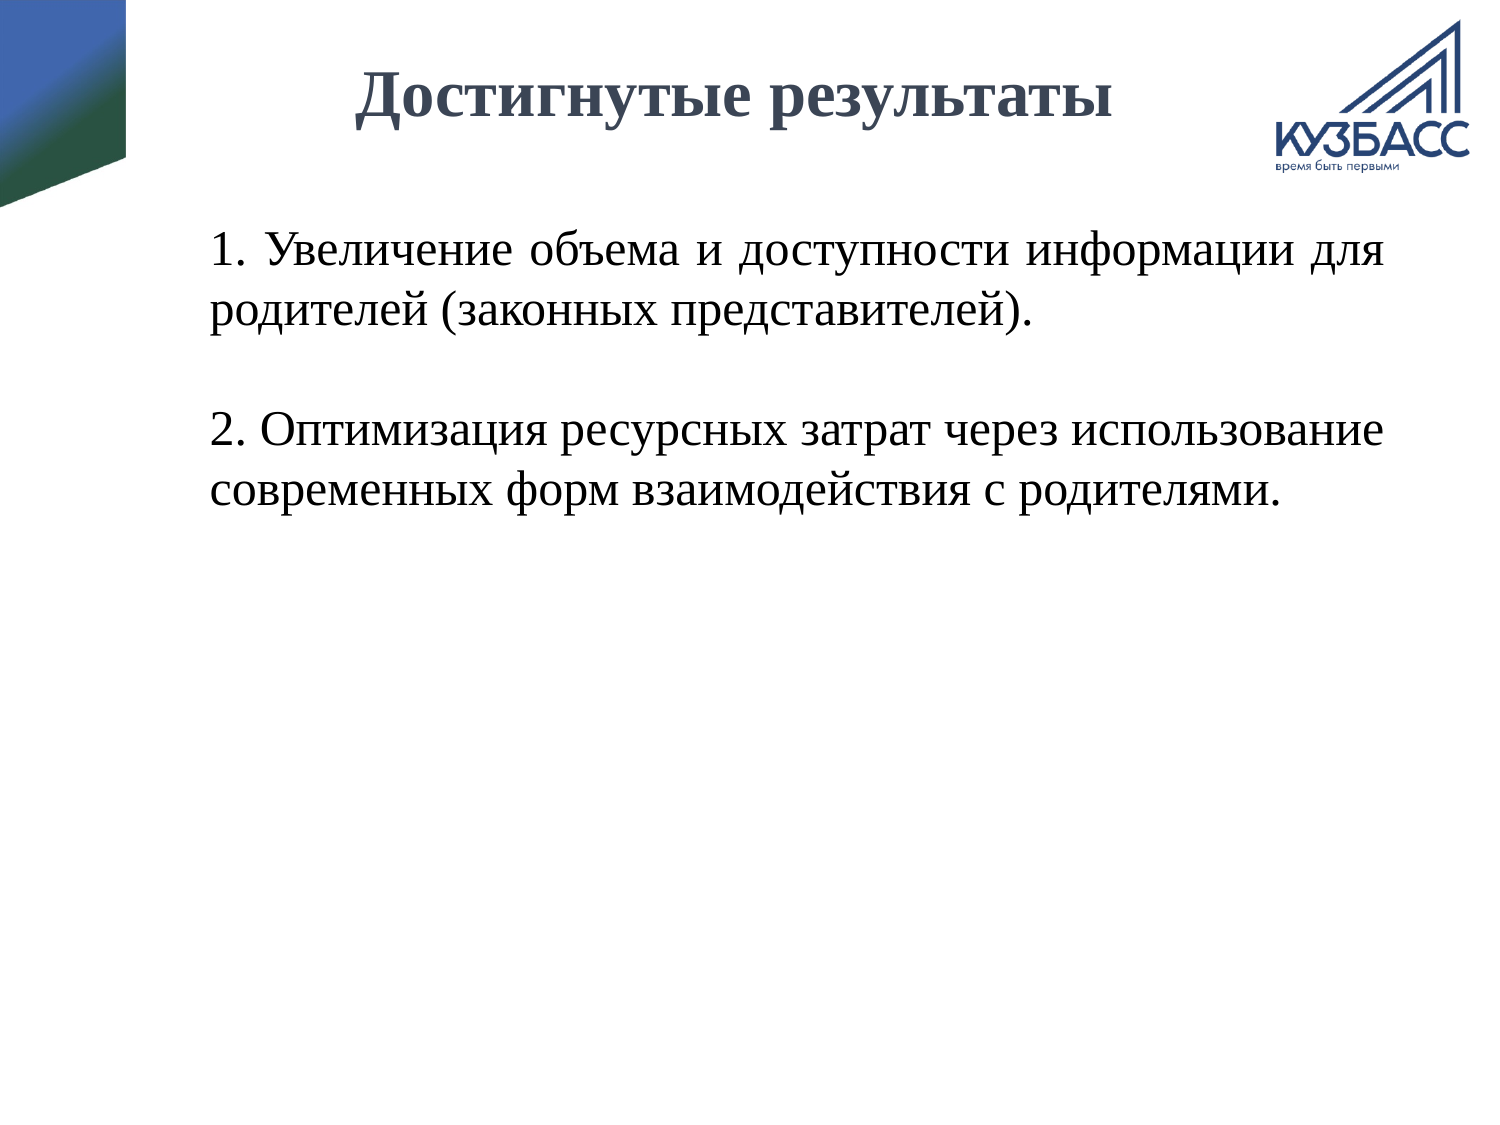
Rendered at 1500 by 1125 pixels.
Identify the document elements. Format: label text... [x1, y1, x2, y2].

text_box 1. Увеличение объема и доступности информации для родителей (законных представителей). 2. Оптимизация ресурсных затрат через использование современных форм взаимодействия с родителями. [194, 208, 1400, 523]
picture [1276, 19, 1470, 173]
title Достигнутые результаты [337, 42, 1133, 139]
picture [0, 0, 126, 208]
